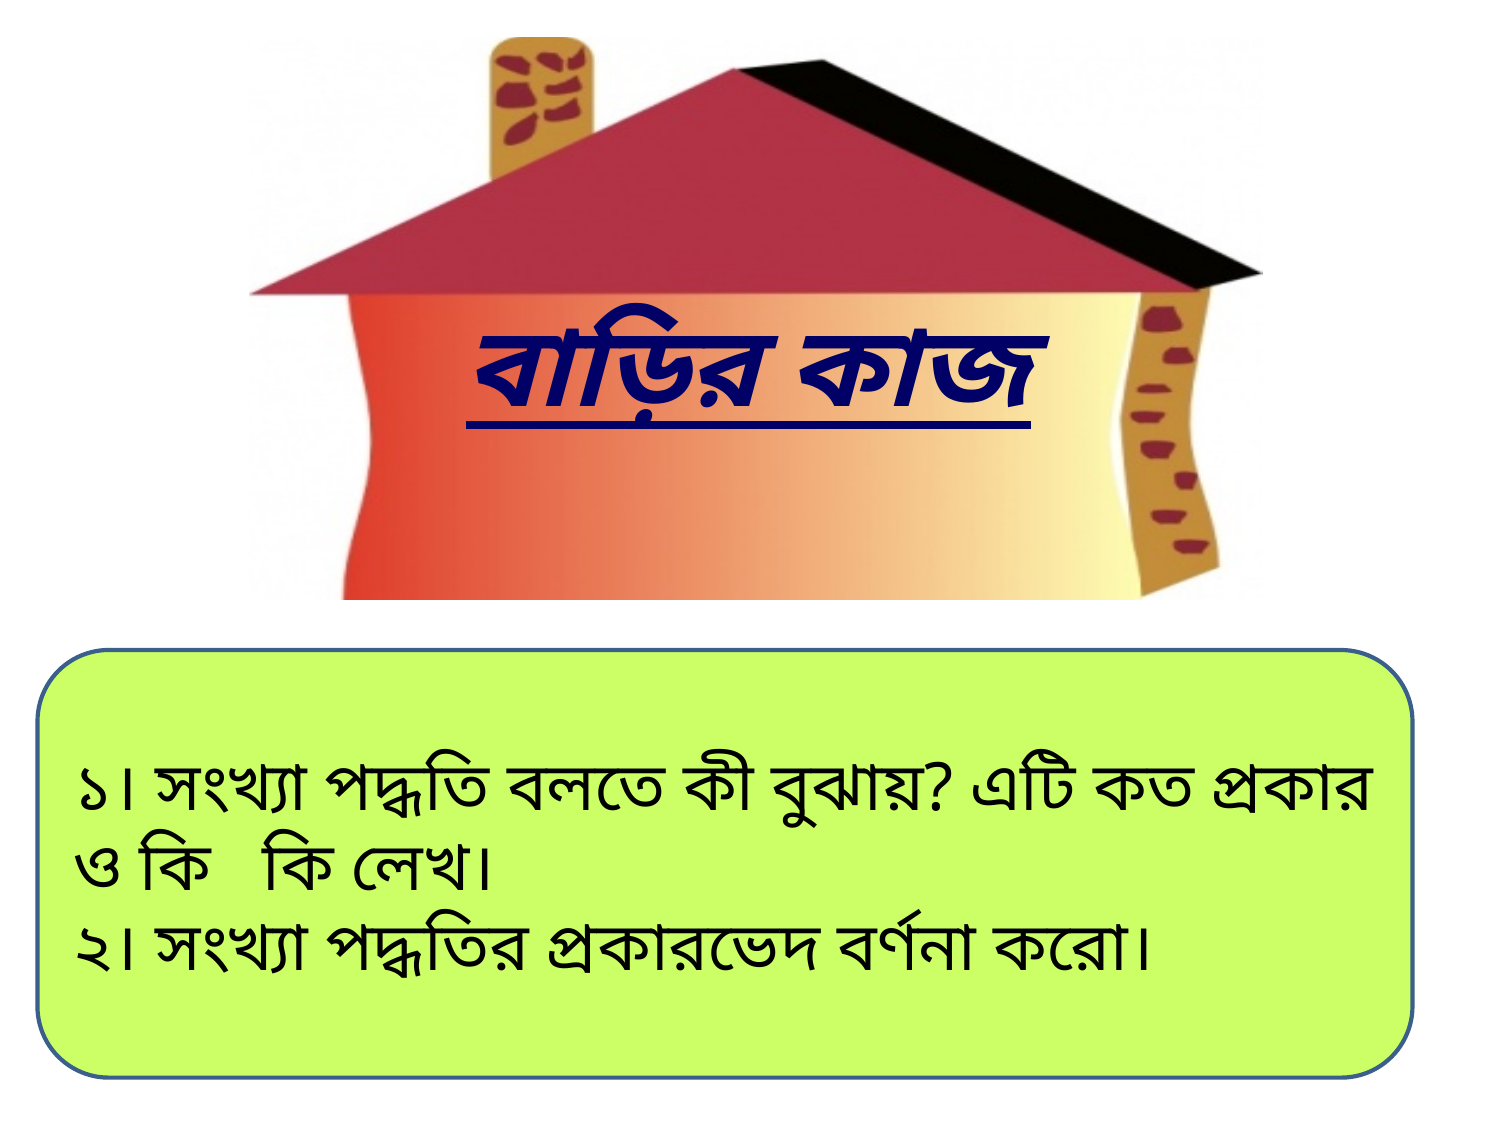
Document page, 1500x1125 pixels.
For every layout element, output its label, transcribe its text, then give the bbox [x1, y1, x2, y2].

text_box ১। সংখ্যা পদ্ধতি বলতে কী বুঝায়? এটি কত প্রকার ও কি কি লেখ। ২। সংখ্যা পদ্ধতির প্রকারভেদ বর্ণনা করো। [35, 647, 1415, 1080]
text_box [249, 37, 1263, 601]
